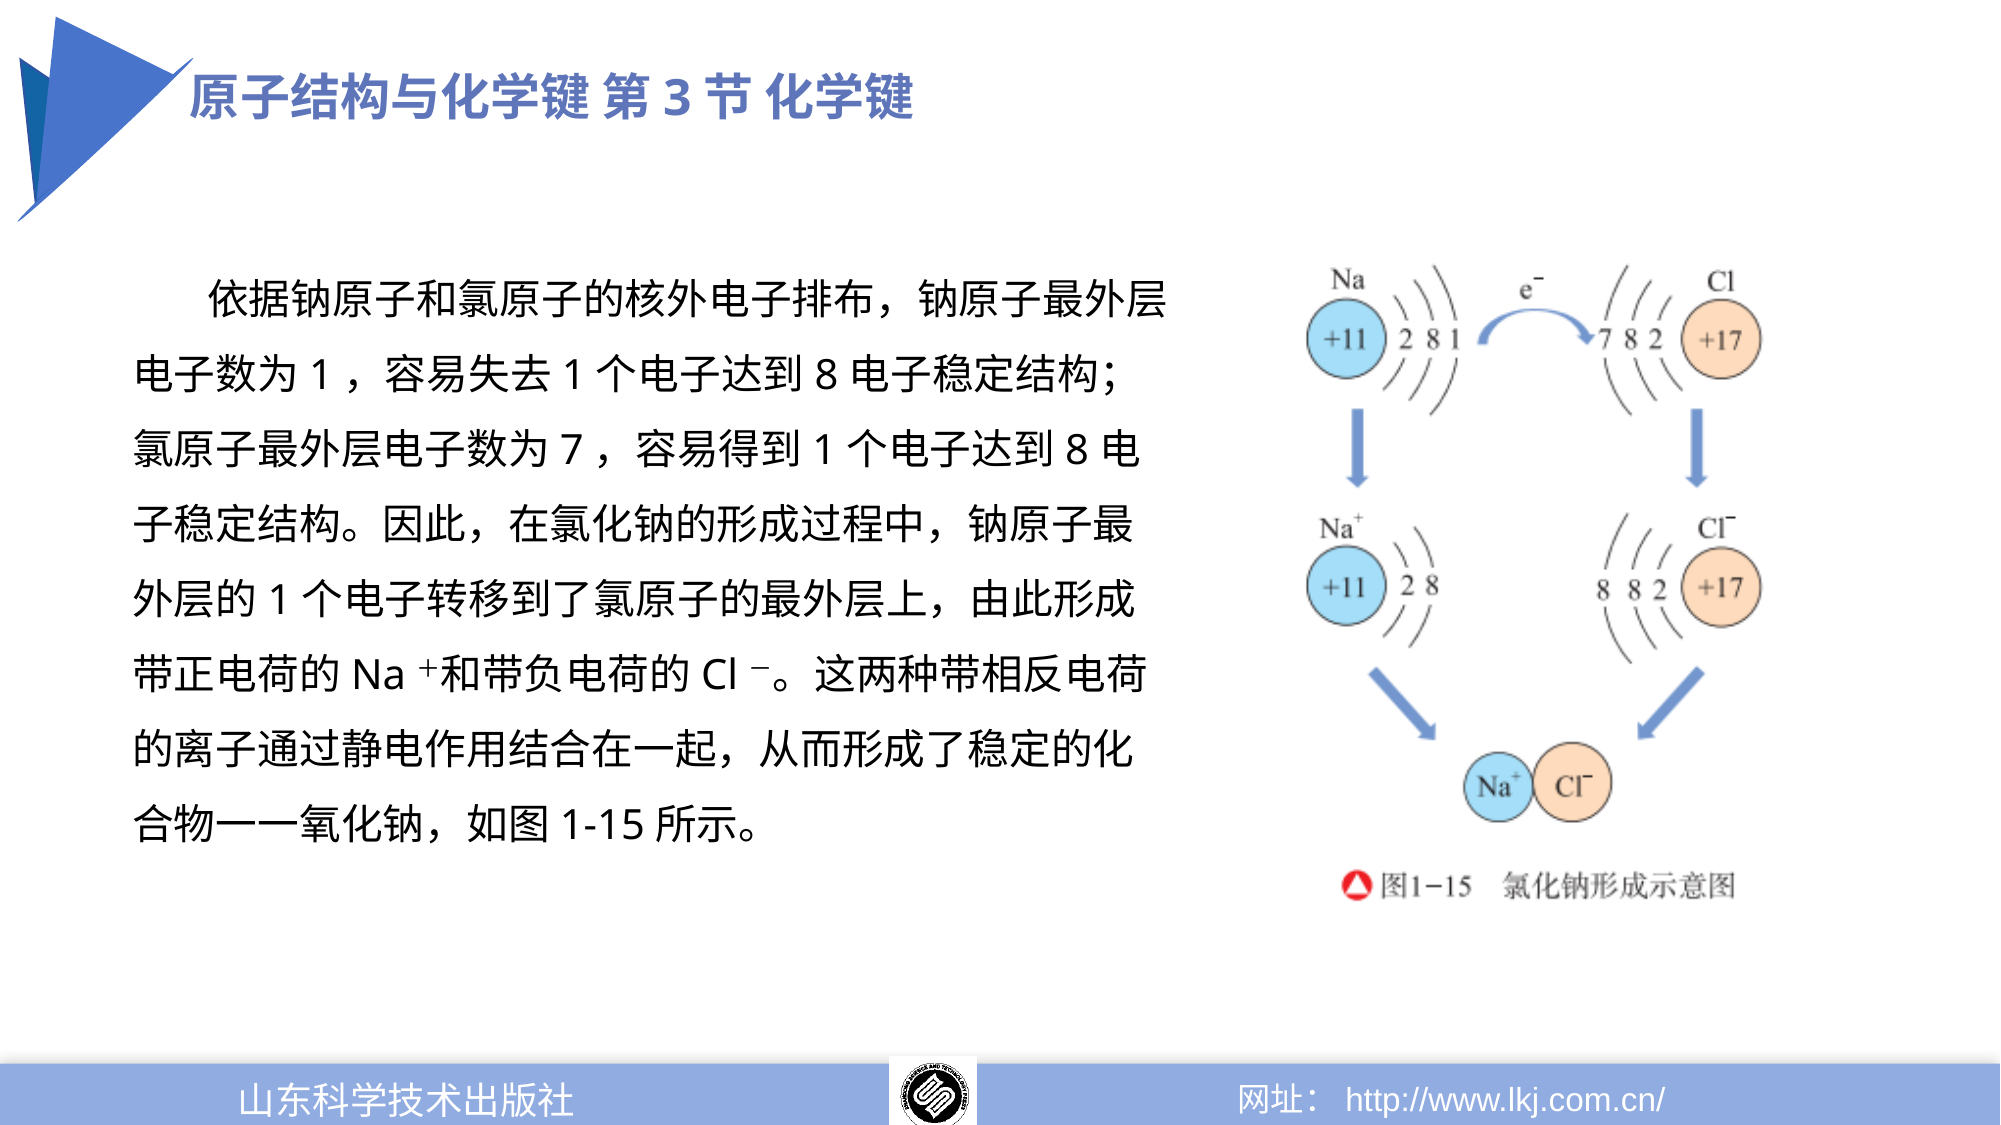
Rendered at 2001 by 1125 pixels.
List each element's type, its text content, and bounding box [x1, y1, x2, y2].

text_box 网址：http://www.lkj.com.cn/ [1222, 1070, 1890, 1125]
picture [889, 1055, 978, 1125]
text_box 依据钠原子和氯原子的核外电子排布，钠原子最外层电子数为1，容易失去1个电子达到8电子稳定结构；氯原子最外层电子数为7，容易得到1个电子达到8电子稳定结构。因此，在氯化钠的形成过程中，钠原子最外层的1个电子转移到了氯原子的最外层上，由此形成带正电荷的Na＋和带负电荷的Cl－。这两种带相反电荷的离子通过静电作用结合在一起，从而形成了稳定的化合物一一氧化钠，如图1-15所示。 [117, 240, 1185, 577]
text_box 山东科学技术出版社 [222, 1069, 889, 1125]
picture [1255, 223, 1788, 914]
text_box [978, 1062, 2000, 1125]
text_box [0, 1062, 889, 1125]
text_box 原子结构与化学键 第3节 化学键 [226, 58, 1257, 134]
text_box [0, 29, 226, 182]
